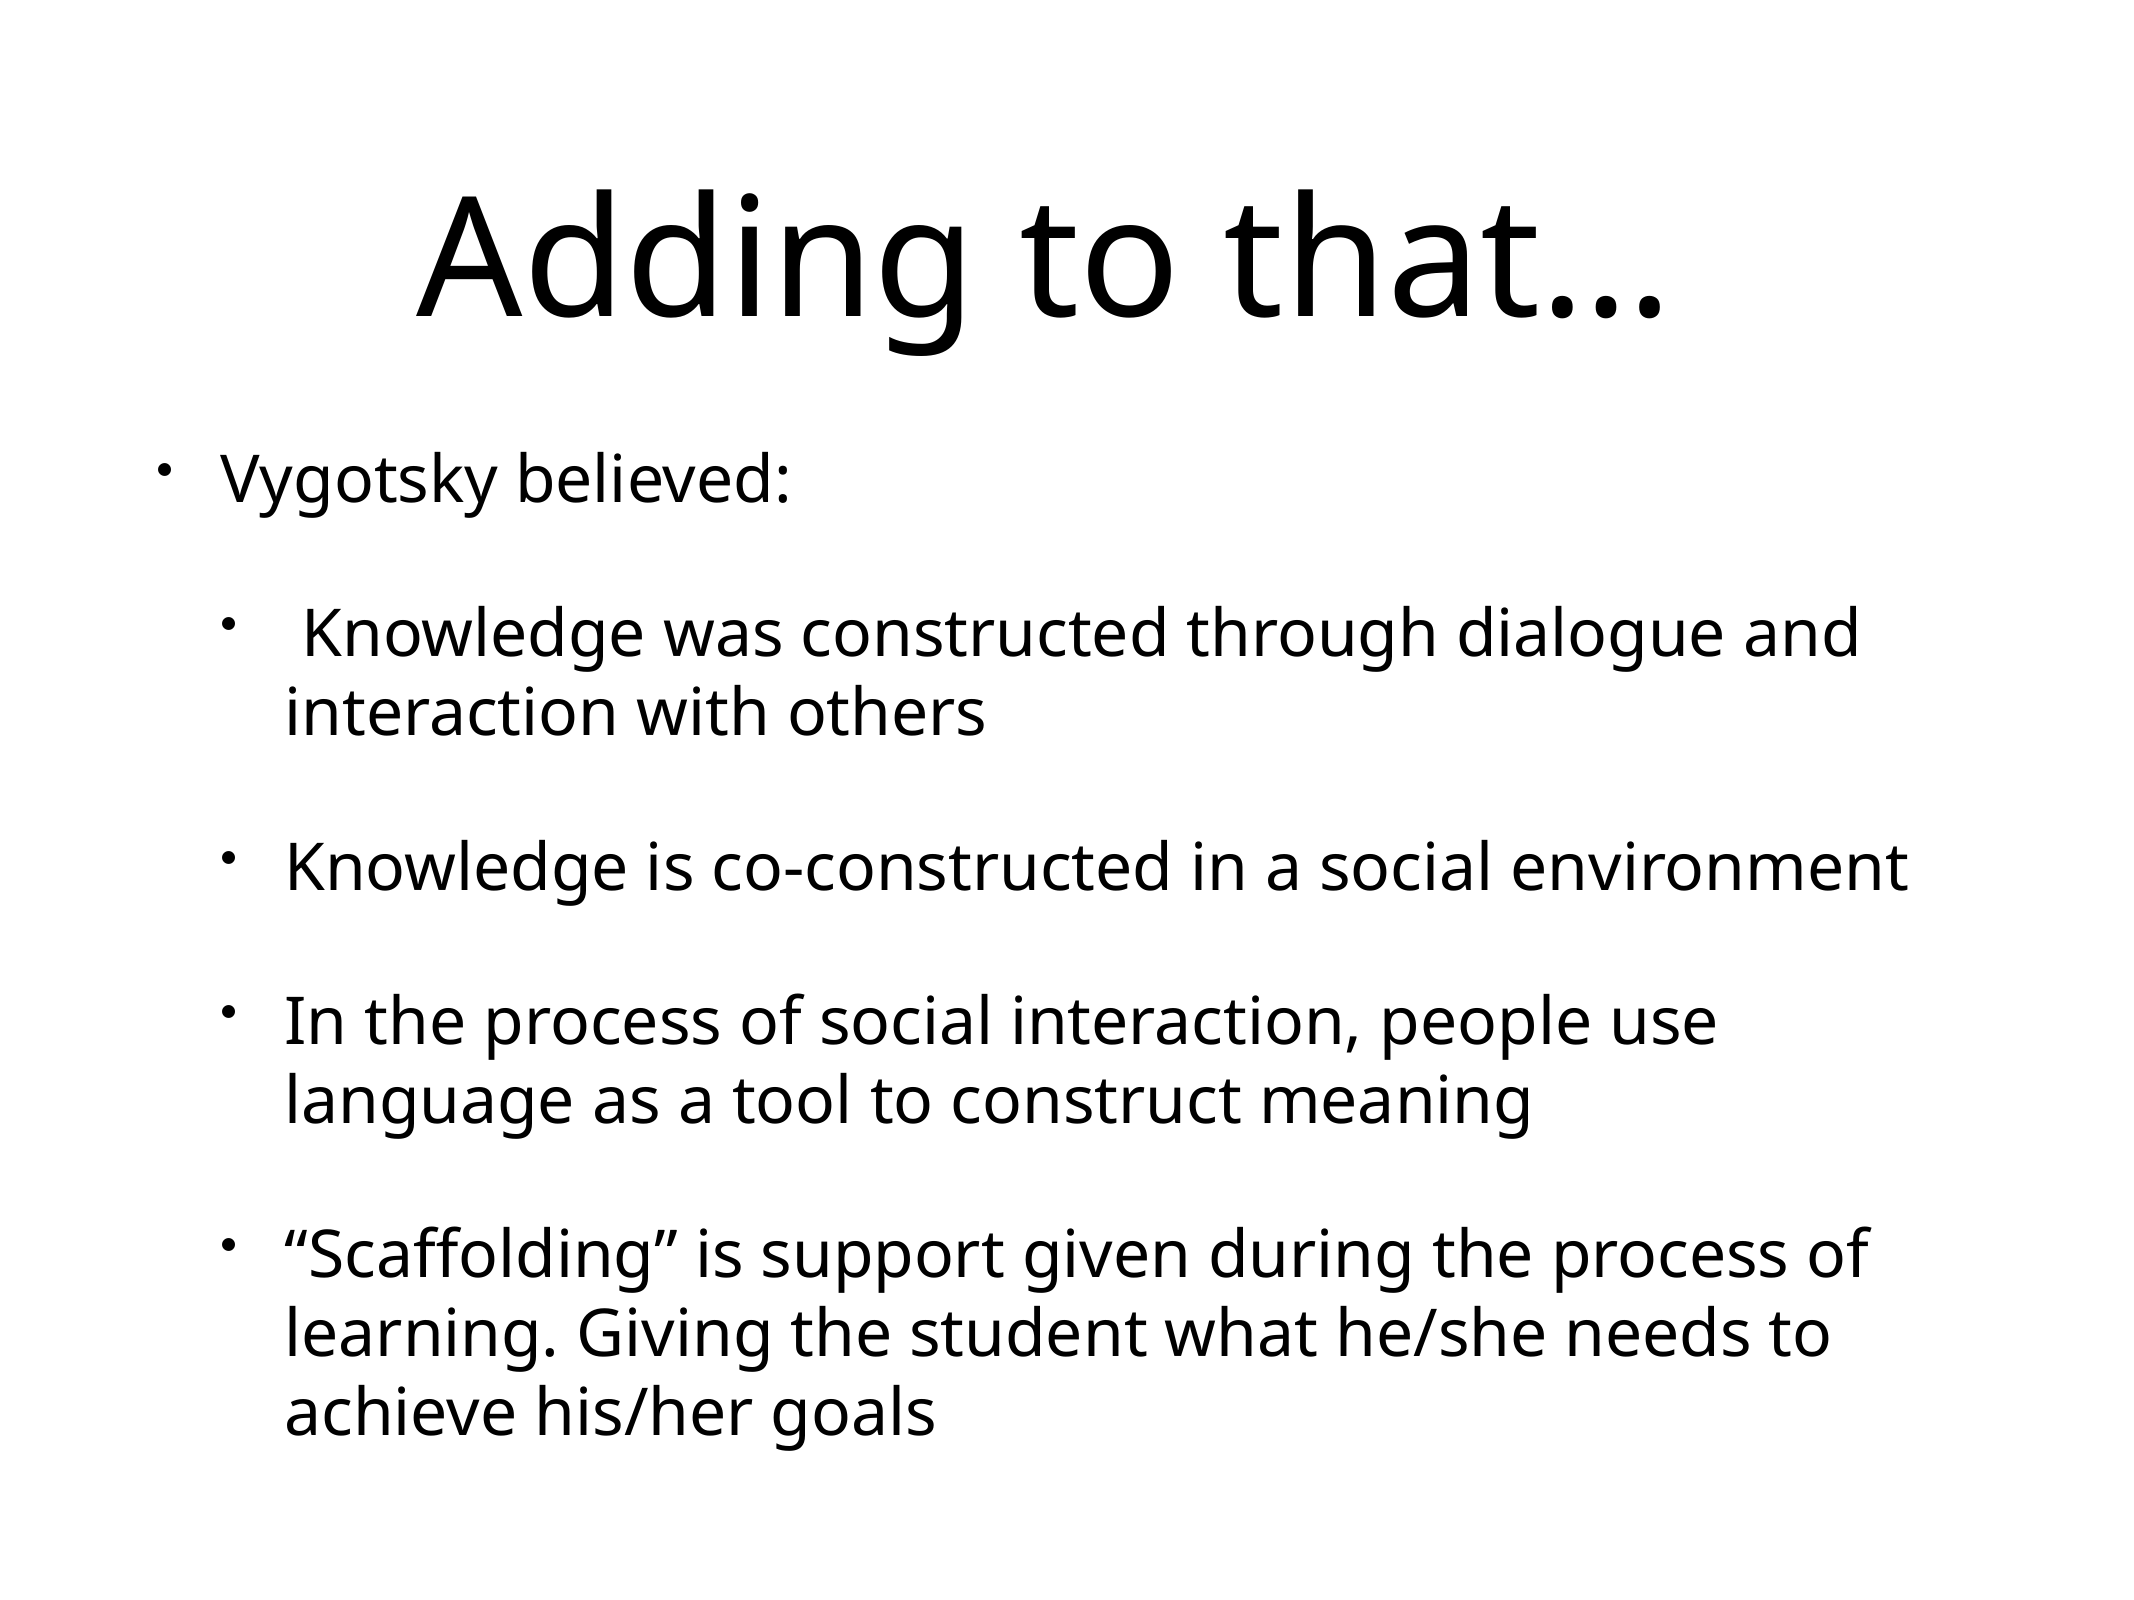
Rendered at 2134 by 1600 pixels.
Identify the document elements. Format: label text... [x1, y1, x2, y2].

list Vygotsky believed: Knowledge was constructed through dialogue and interaction with others Knowledge is co-constructed in a social environment In the process of social interaction, people use language as a tool to construct meaning “Scaffolding” is support given during the process of learning. Giving the student what he/she needs to achieve his/her goals [155, 426, 1978, 1459]
title Adding to that… [155, 72, 1978, 426]
